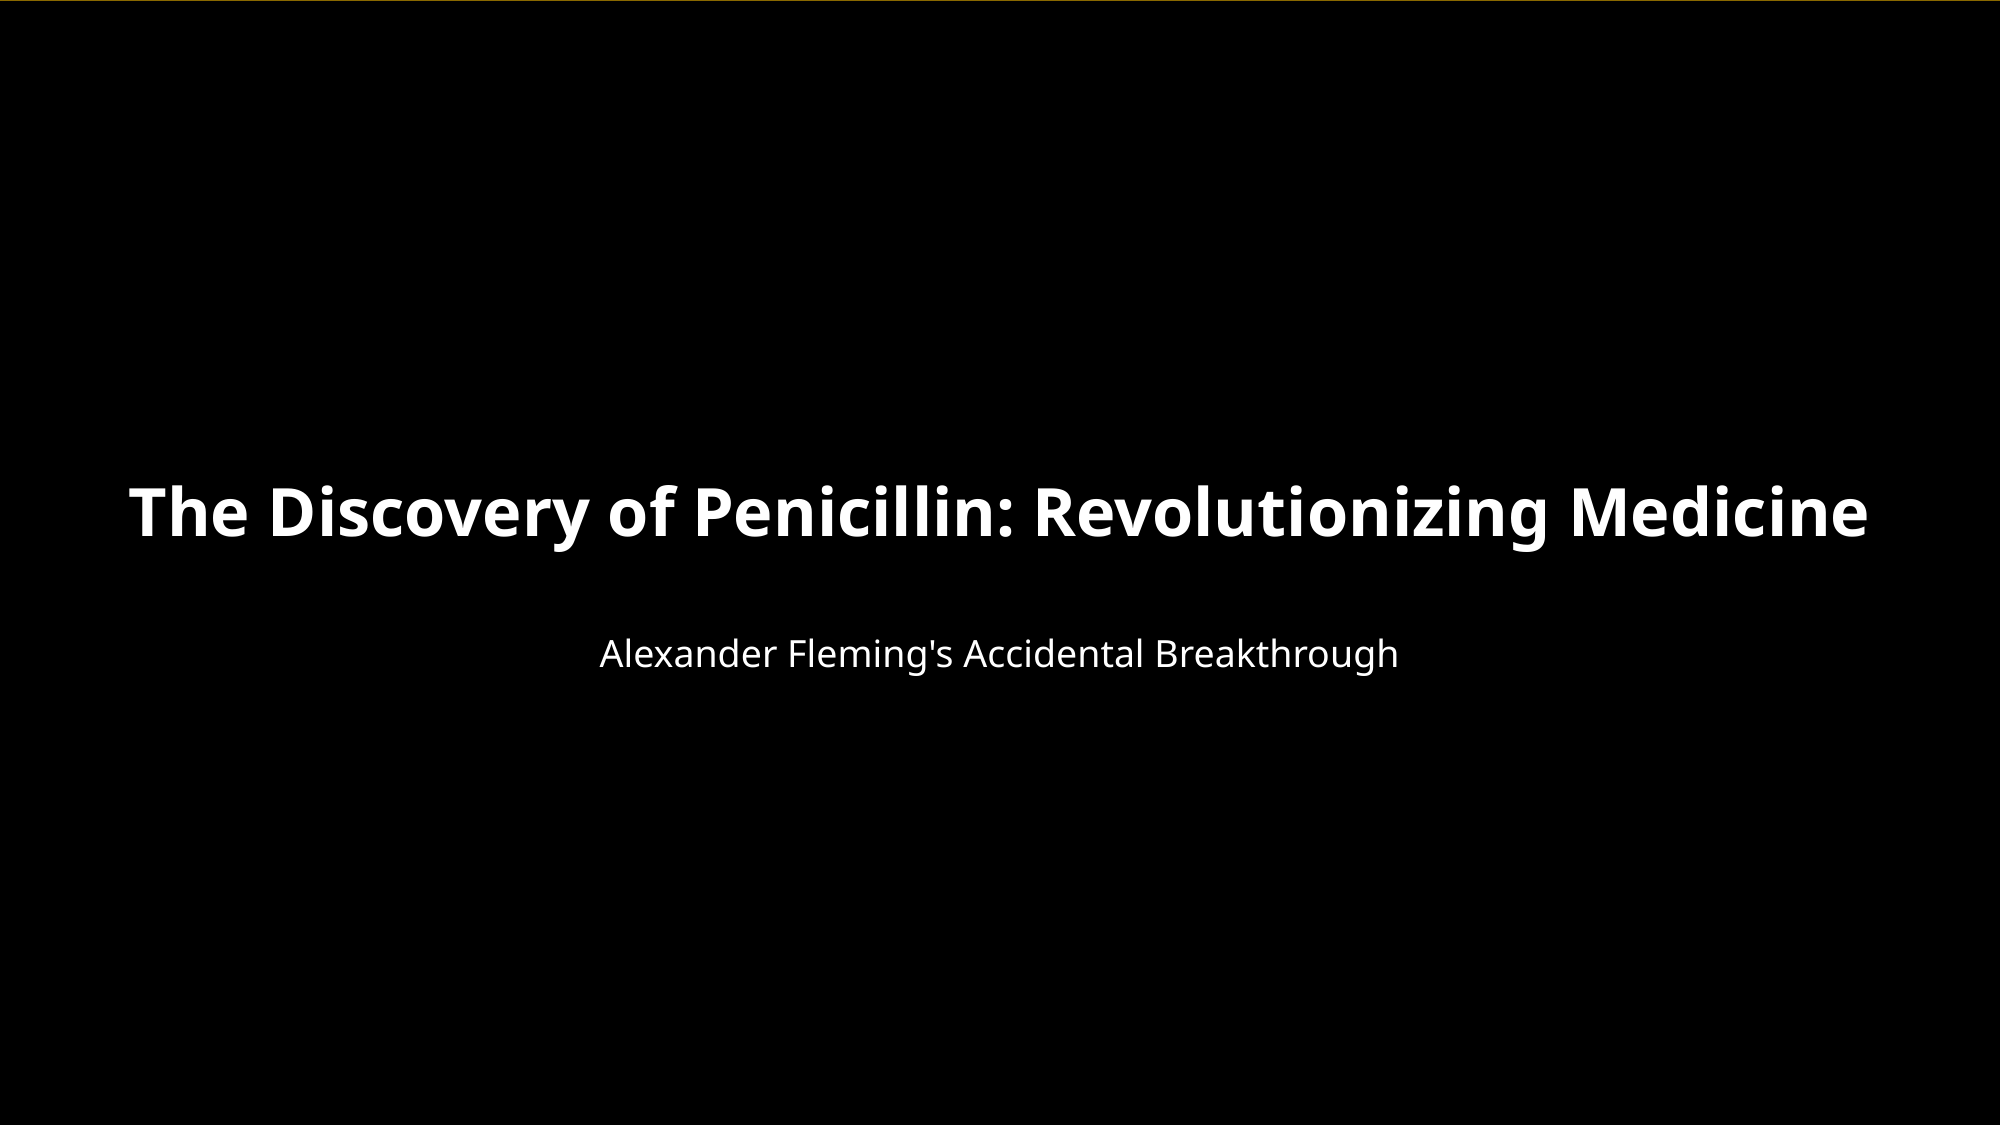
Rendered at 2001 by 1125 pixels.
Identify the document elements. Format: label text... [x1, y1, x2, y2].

text_box The Discovery of Penicillin: Revolutionizing Medicine [0, 434, 2000, 585]
text_box Alexander Fleming's Accidental Breakthrough [0, 614, 2000, 690]
